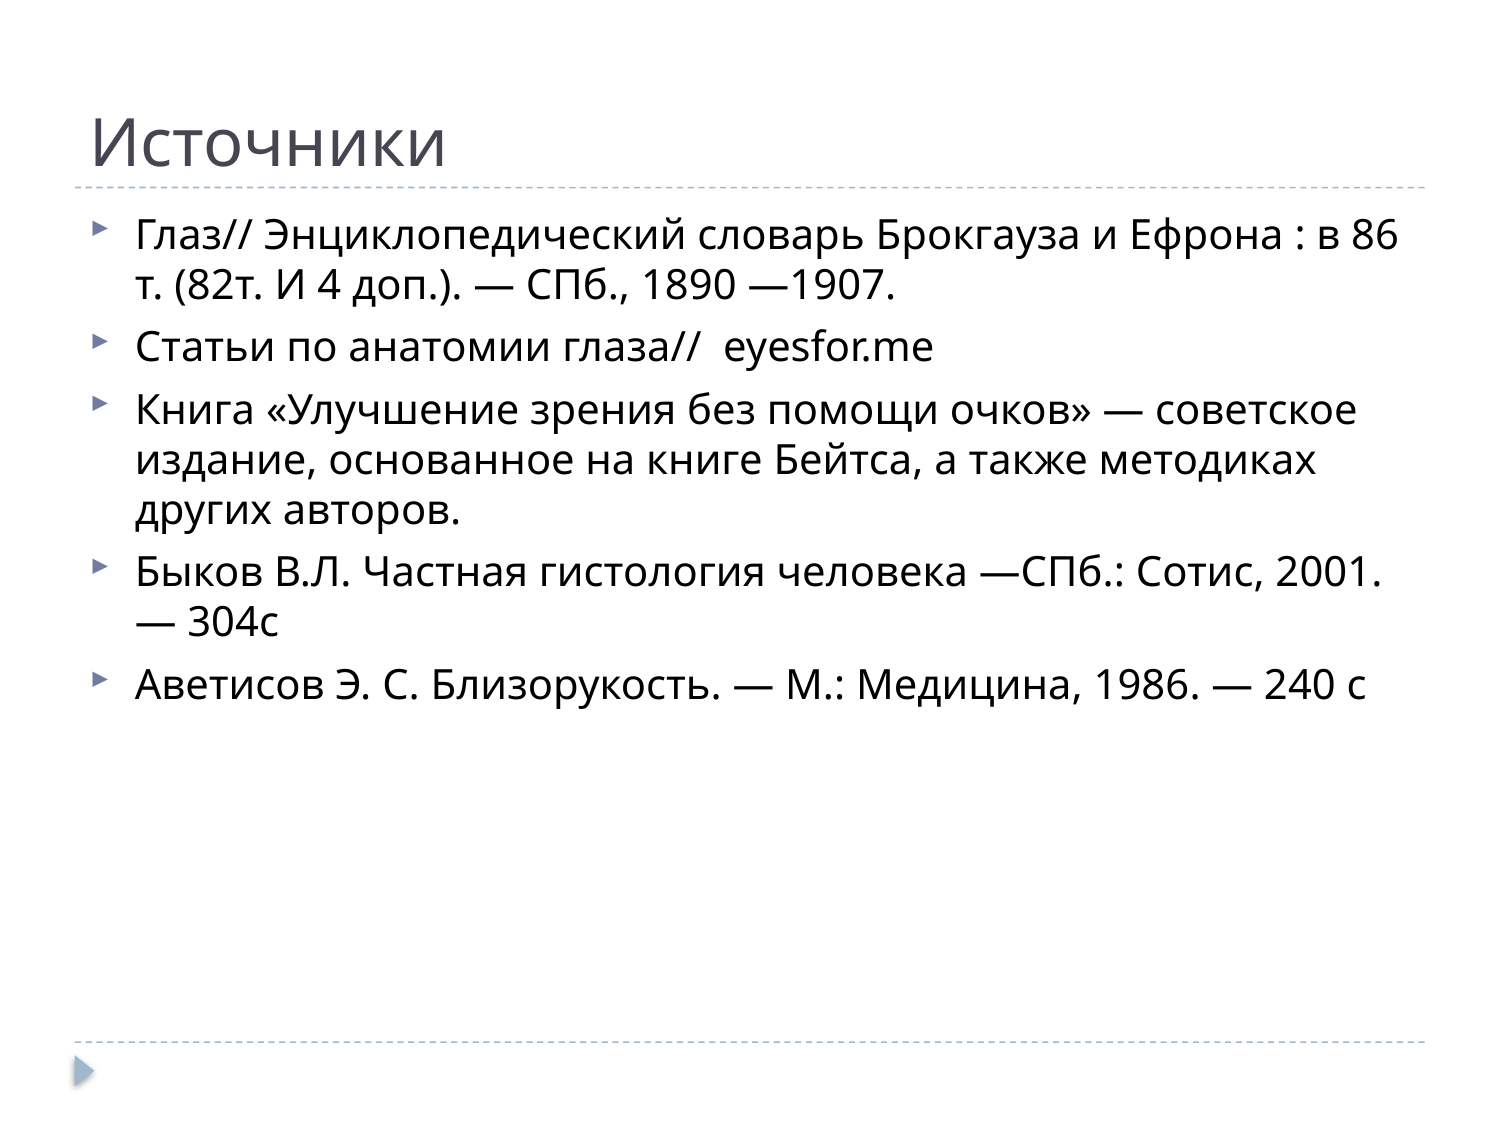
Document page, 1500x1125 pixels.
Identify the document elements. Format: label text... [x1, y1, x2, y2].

list Глаз// Энциклопедический словарь Брокгауза и Ефрона : в 86 т. (82т. И 4 доп.). — СПб., 1890 —1907. Статьи по анатомии глаза// eyesfor.me Книга «Улучшение зрения без помощи очков» — советское издание, основанное на книге Бейтса, а также методиках других авторов. Быков В.Л. Частная гистология человека —СПб.: Сотис, 2001. — 304с Аветисов Э. С. Близорукость. — М.: Медицина, 1986. — 240 с [75, 200, 1425, 1010]
title Источники [75, 24, 1425, 188]
